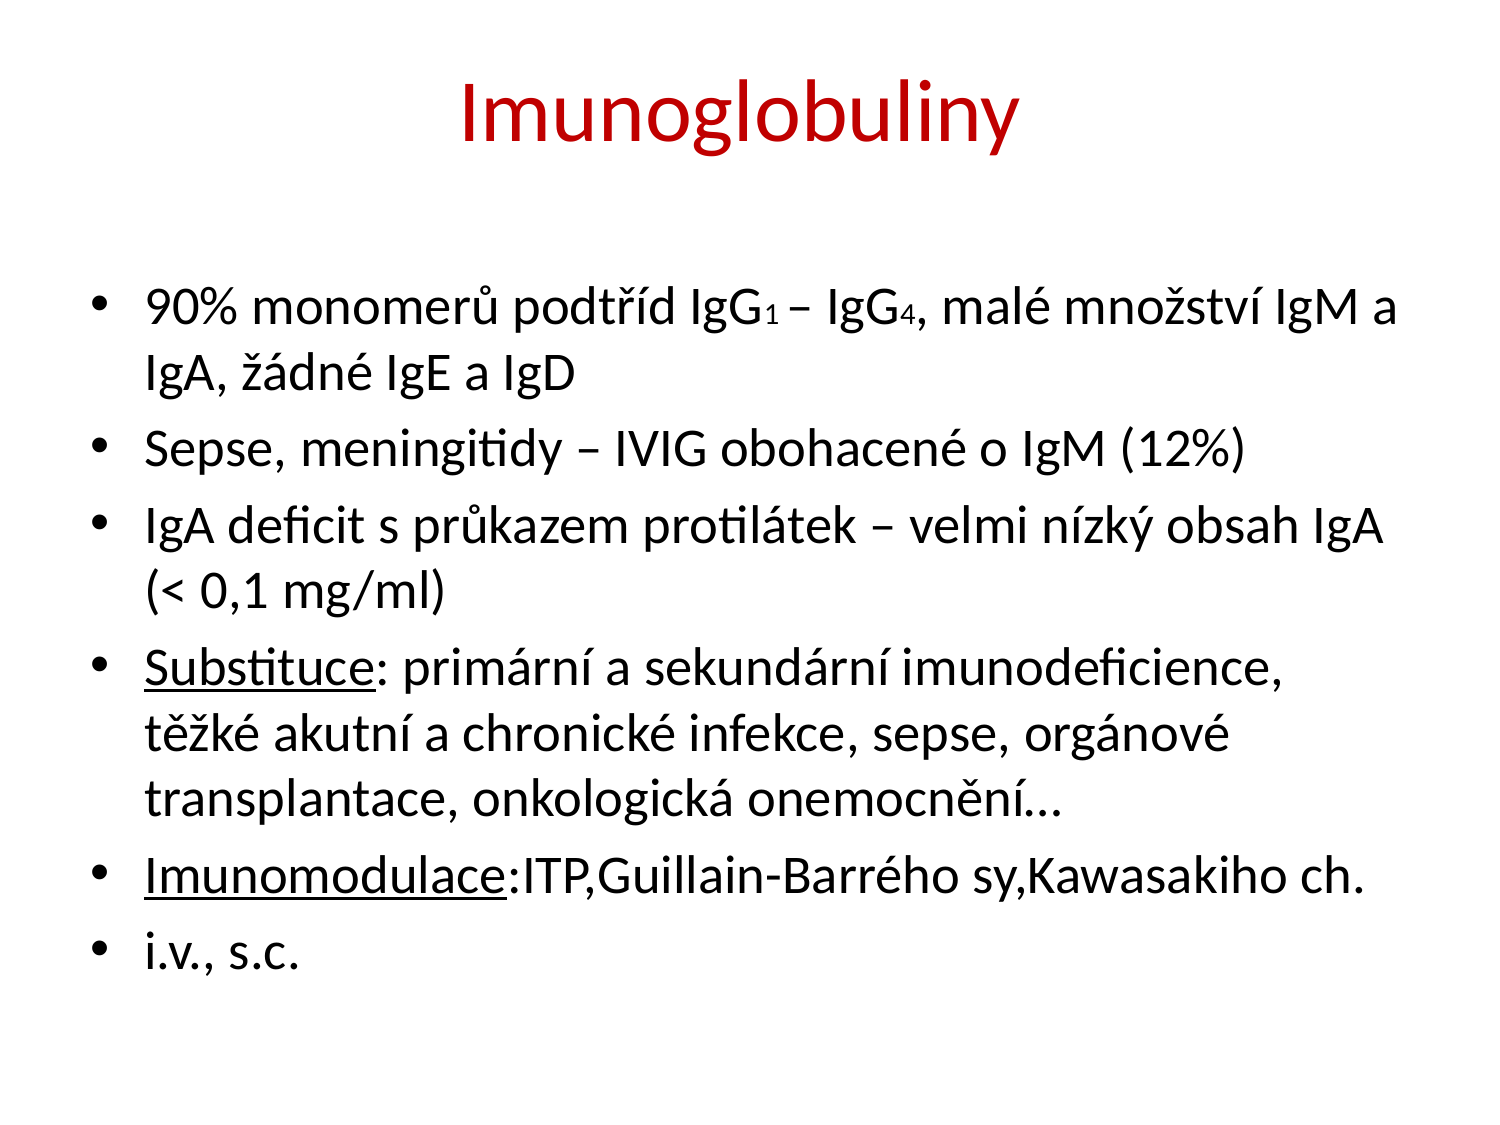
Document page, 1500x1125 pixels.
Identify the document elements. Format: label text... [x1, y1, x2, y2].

title Imunoglobuliny [75, 45, 1425, 233]
list 90% monomerů podtříd IgG1 – IgG4, malé množství IgM a IgA, žádné IgE a IgD Sepse, meningitidy – IVIG obohacené o IgM (12%) IgA deficit s průkazem protilátek – velmi nízký obsah IgA (< 0,1 mg/ml) Substituce: primární a sekundární imunodeficience, těžké akutní a chronické infekce, sepse, orgánové transplantace, onkologická onemocnění… Imunomodulace:ITP,Guillain-Barrého sy,Kawasakiho ch. i.v., s.c. [75, 262, 1425, 1005]
